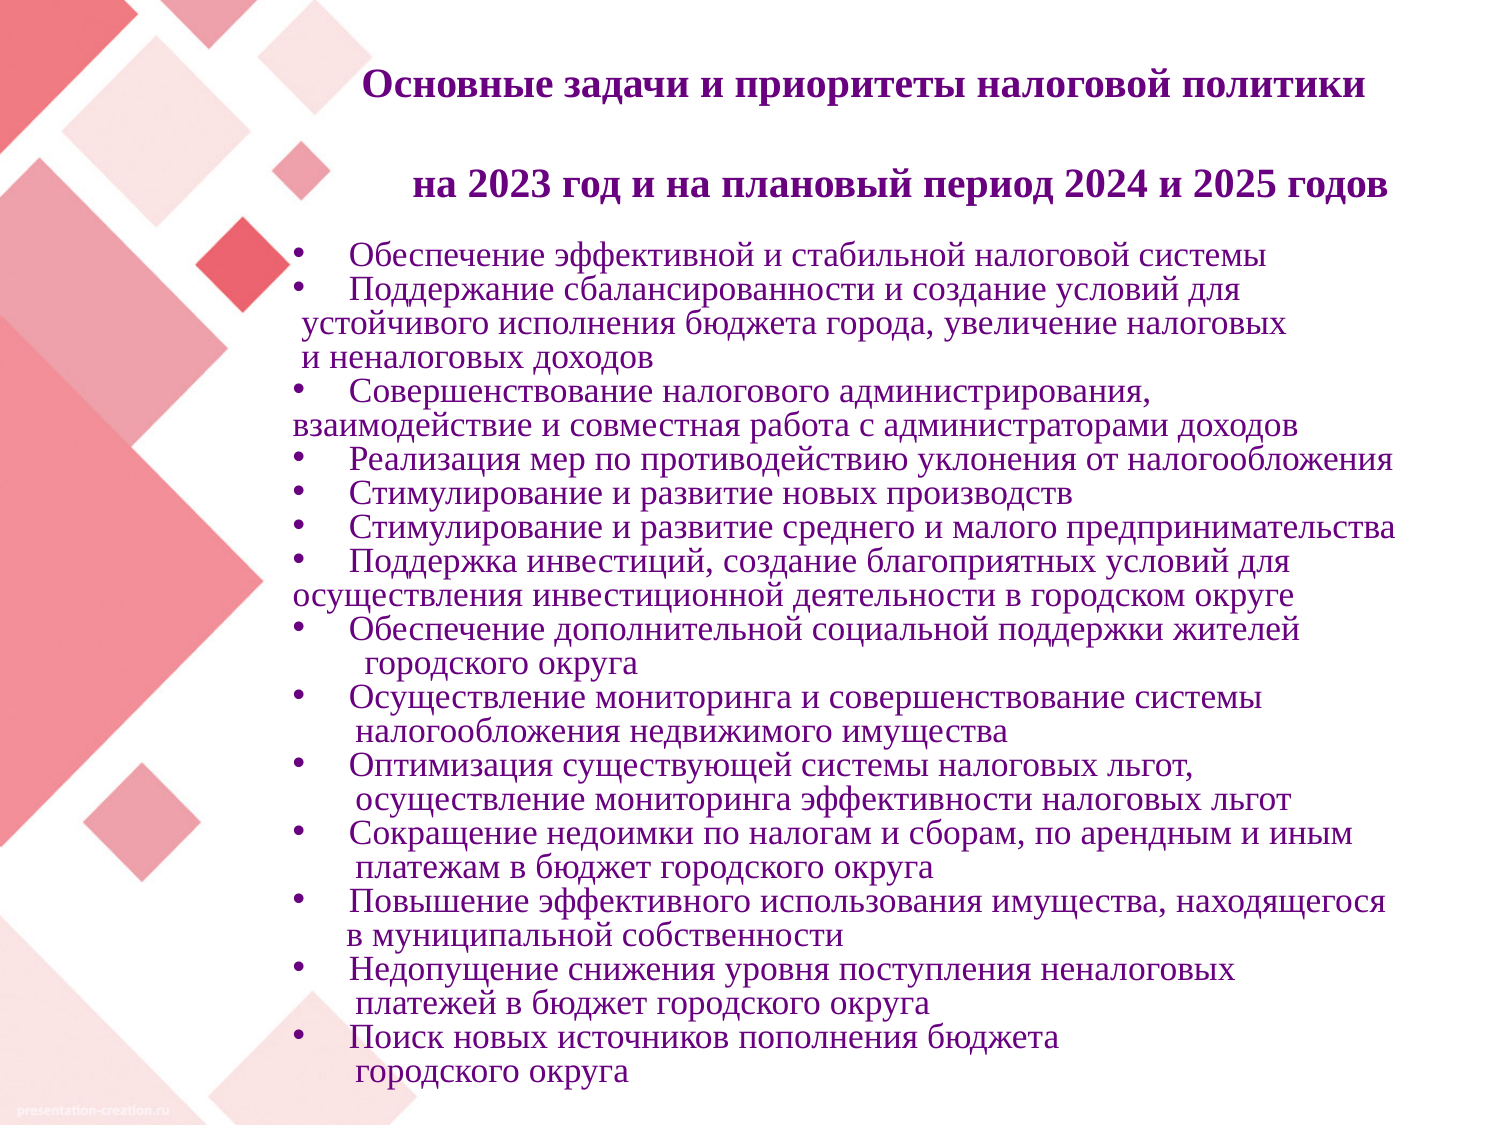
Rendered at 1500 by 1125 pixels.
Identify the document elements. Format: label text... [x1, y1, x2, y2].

title Основные задачи и приоритеты налоговой политики на 2023 год и на плановый период 2024 и 2025 годов [345, 54, 1456, 209]
picture [0, 0, 1500, 1125]
list Обеспечение эффективной и стабильной налоговой системы Поддержание сбалансированности и создание условий для устойчивого исполнения бюджета города, увеличение налоговых и неналоговых доходов Совершенствование налогового администрирования, взаимодействие и совместная работа с администраторами доходов Реализация мер по противодействию уклонения от налогообложения Стимулирование и развитие новых производств Стимулирование и развитие среднего и малого предпринимательства Поддержка инвестиций, создание благоприятных условий для осуществления инвестиционной деятельности в городском округе Обеспечение дополнительной социальной поддержки жителей городского округа Осуществление мониторинга и совершенствование системы налогообложения недвижимого имущества Оптимизация существующей системы налоговых льгот, осуществление мониторинга эффективности налоговых льгот Сокращение недоимки по налогам и сборам, по арендным и иным платежам в бюджет городского округа Повышение эффективного использования имущества, находящегося в муниципальной собственности Недопущение снижения уровня поступления неналоговых платежей в бюджет городского округа Поиск новых источников пополнения бюджета городского округа [277, 231, 1500, 1106]
